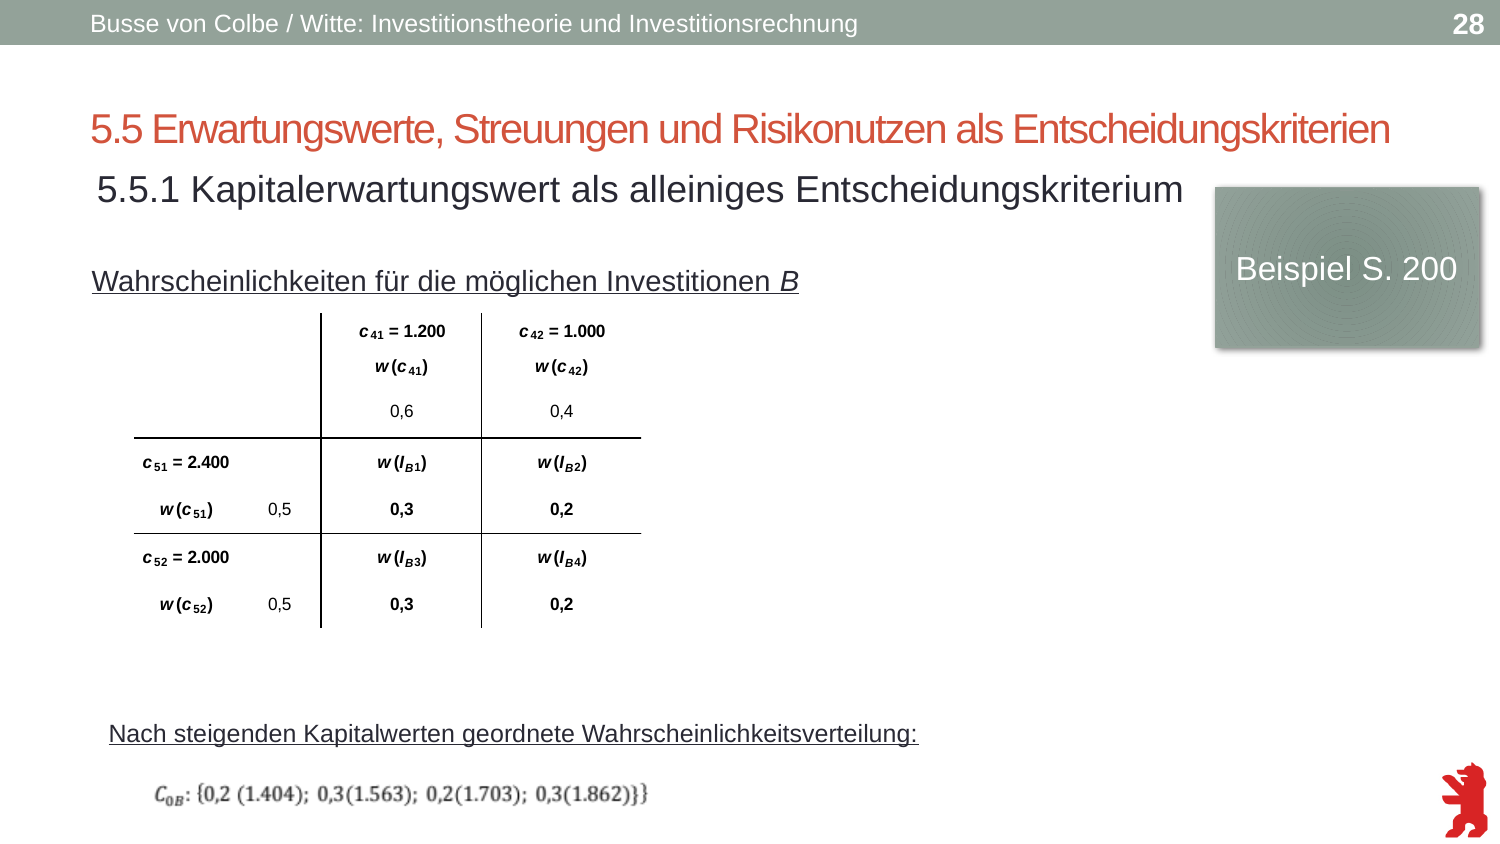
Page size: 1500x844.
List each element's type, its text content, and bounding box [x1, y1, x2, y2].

slide_number 28 [1325, 2, 1500, 43]
picture [133, 749, 661, 844]
picture [1434, 760, 1500, 844]
picture [133, 312, 643, 630]
text_box Beispiel S. 200 [1215, 187, 1479, 348]
text_box Nach steigenden Kapitalwerten geordnete Wahrscheinlichkeitsverteilung: [93, 710, 1018, 756]
text_box 5.5.1 Kapitalerwartungswert als alleiniges Entscheidungskriterium [82, 157, 1199, 217]
title 5.5 Erwartungswerte, Streuungen und Risikonutzen als Entscheidungskriterien [75, 65, 1500, 188]
text_box Busse von Colbe / Witte: Investitionstheorie und Investitionsrechnung [75, 2, 1238, 43]
text_box Wahrscheinlichkeiten für die möglichen Investitionen B [76, 254, 815, 305]
